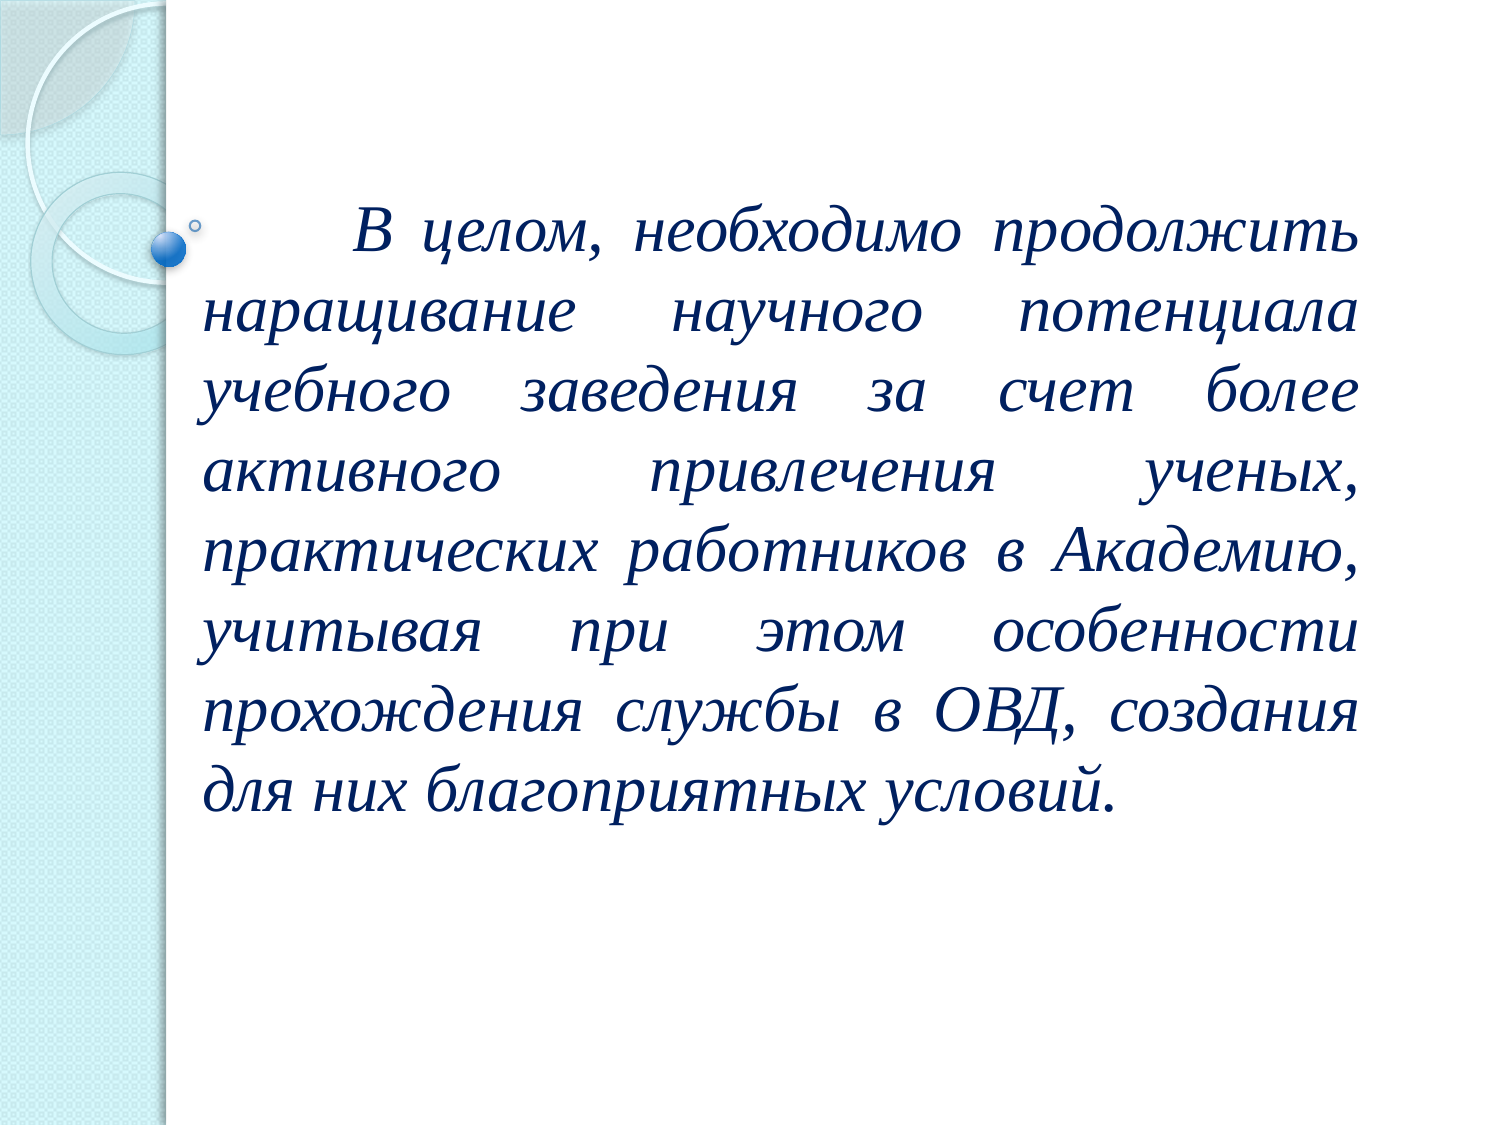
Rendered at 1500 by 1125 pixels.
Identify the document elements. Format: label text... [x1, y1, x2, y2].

subtitle В целом, необходимо продолжить наращивание научного потенциала учебного заведения за счет более активного привлечения ученых, практических работников в Академию, учитывая при этом особенности прохождения службы в ОВД, создания для них благоприятных условий. [183, 184, 1376, 905]
